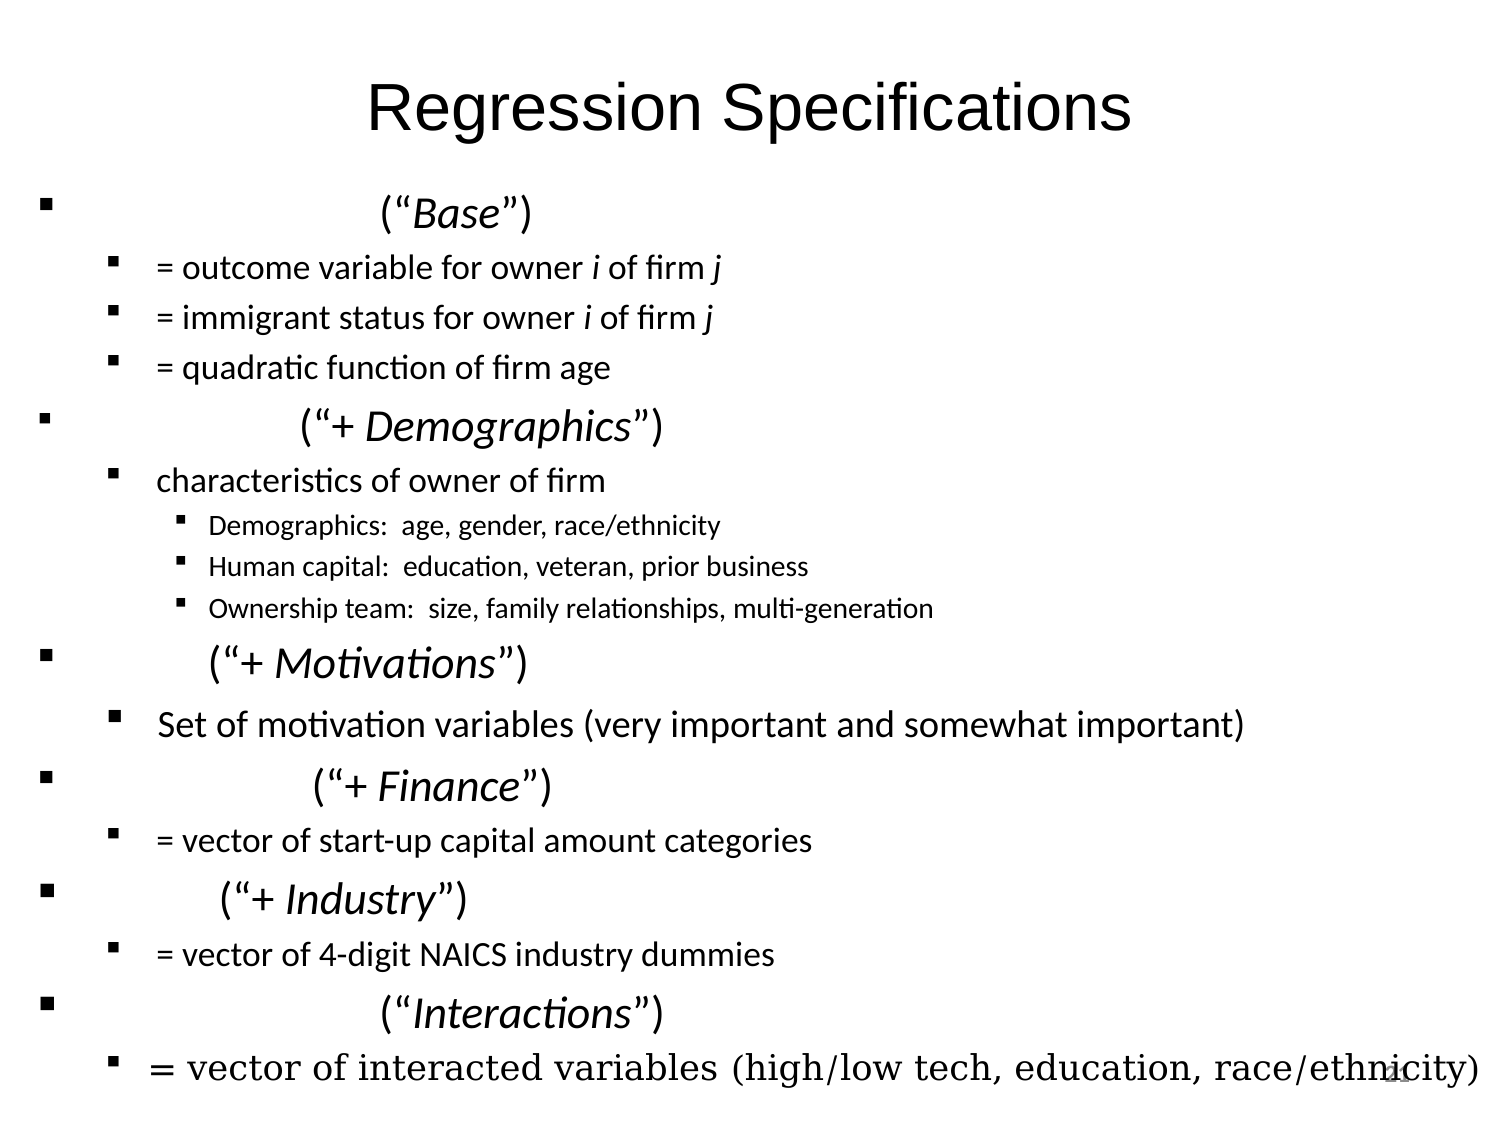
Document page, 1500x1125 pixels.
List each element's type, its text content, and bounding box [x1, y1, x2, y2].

title Regression Specifications [21, 45, 1479, 163]
slide_number 21 [1074, 1042, 1425, 1103]
